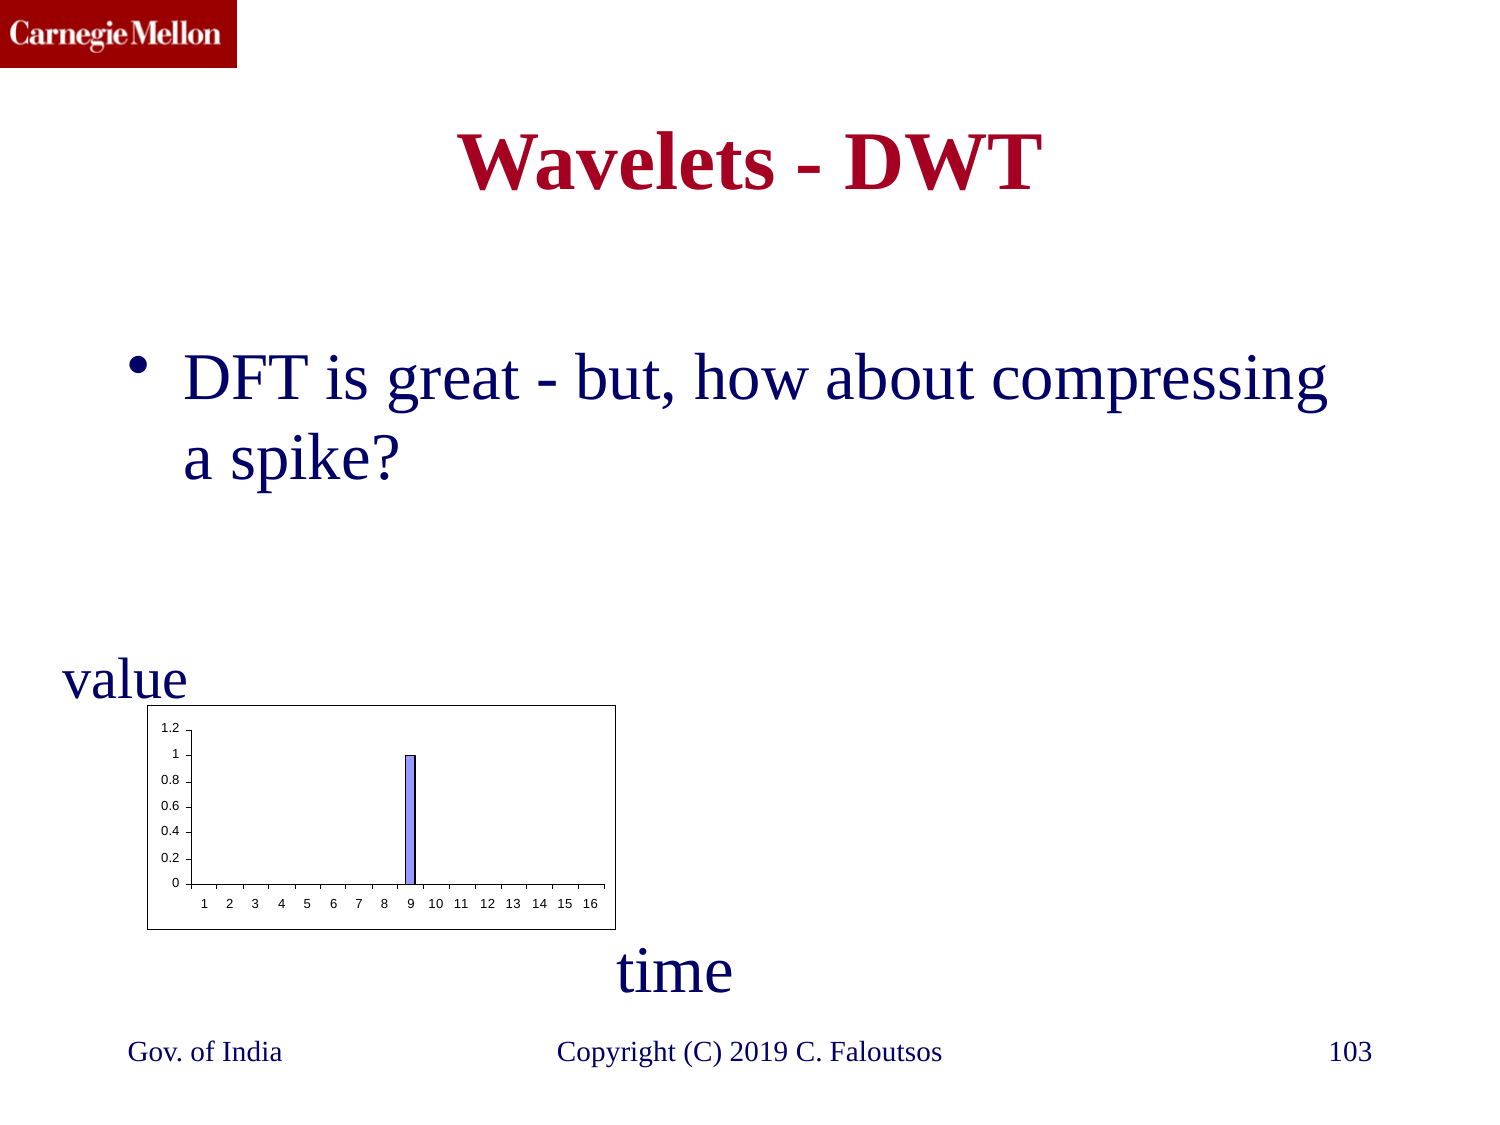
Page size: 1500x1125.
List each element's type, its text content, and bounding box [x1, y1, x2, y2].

slide_number 103 [1074, 1024, 1388, 1101]
list DFT is great - but, how about compressing a spike? [112, 324, 1388, 551]
slide_number Gov. of India [112, 1024, 426, 1101]
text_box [140, 699, 622, 936]
text_box time [601, 918, 750, 1014]
picture [0, 0, 237, 68]
footer Copyright (C) 2019 C. Faloutsos [512, 1024, 988, 1101]
title Wavelets - DWT [112, 99, 1388, 213]
text_box value [47, 632, 204, 718]
